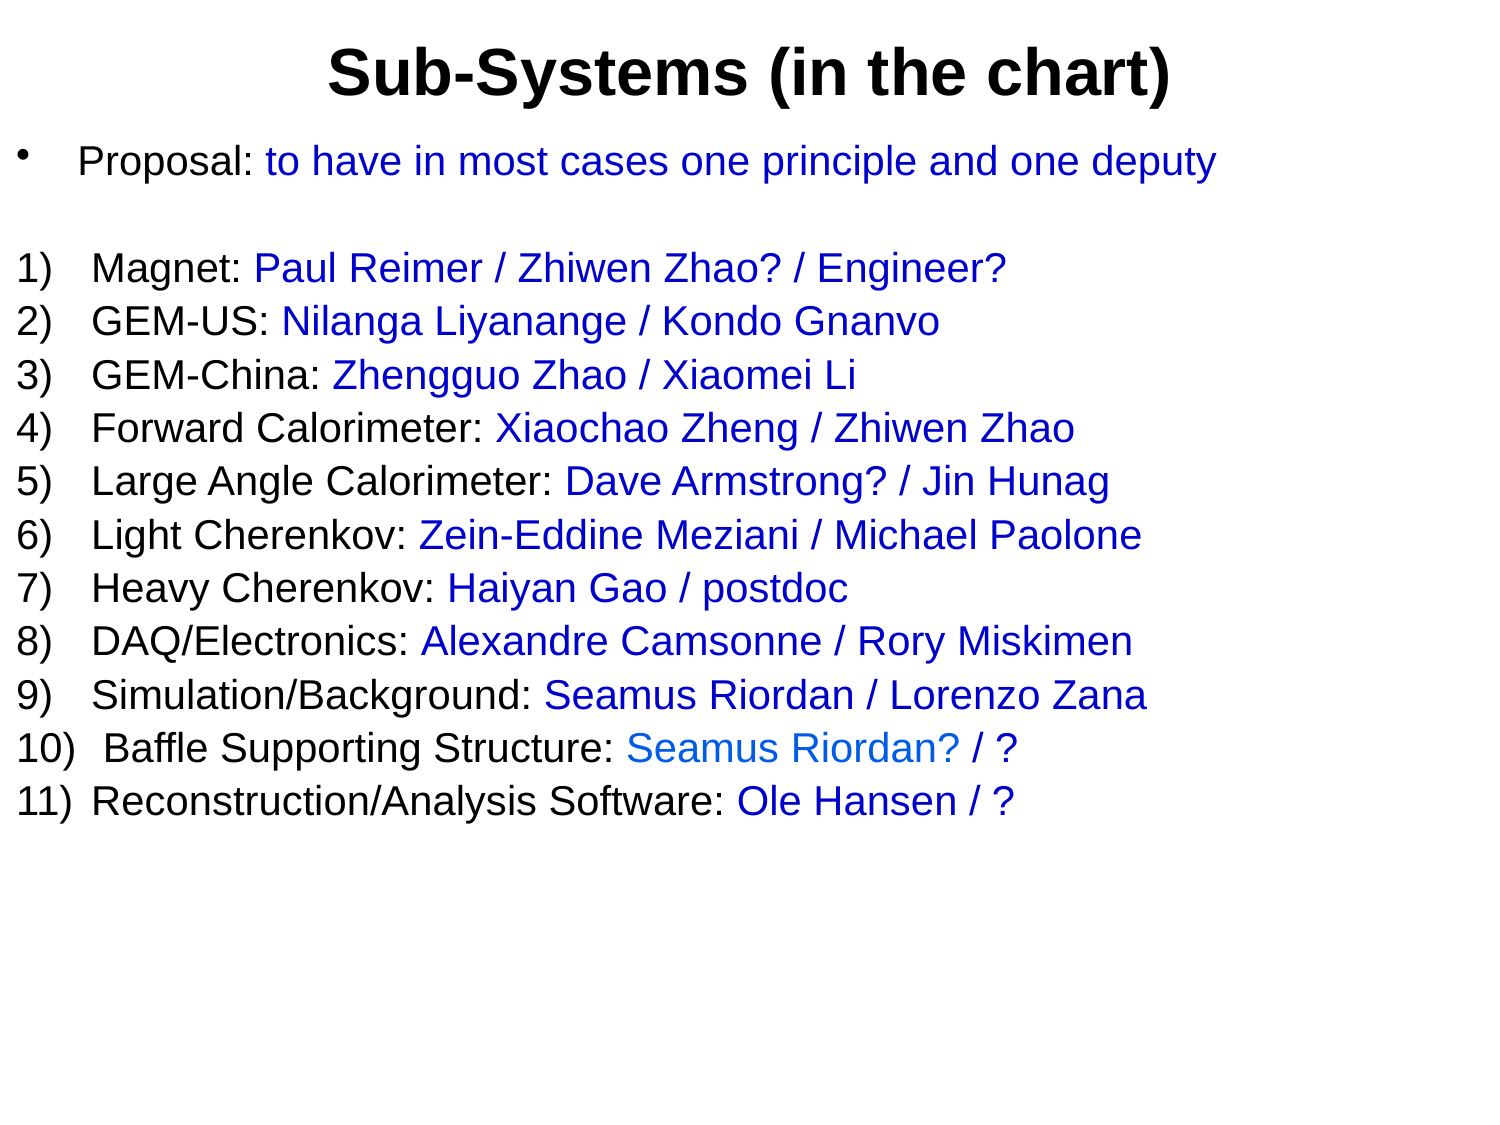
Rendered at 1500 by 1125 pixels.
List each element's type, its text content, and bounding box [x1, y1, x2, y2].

title Sub-Systems (in the chart) [110, 18, 1390, 119]
list Proposal: to have in most cases one principle and one deputy Magnet: Paul Reimer / Zhiwen Zhao? / Engineer? GEM-US: Nilanga Liyanange / Kondo Gnanvo GEM-China: Zhengguo Zhao / Xiaomei Li Forward Calorimeter: Xiaochao Zheng / Zhiwen Zhao Large Angle Calorimeter: Dave Armstrong? / Jin Hunag Light Cherenkov: Zein-Eddine Meziani / Michael Paolone Heavy Cherenkov: Haiyan Gao / postdoc DAQ/Electronics: Alexandre Camsonne / Rory Miskimen Simulation/Background: Seamus Riordan / Lorenzo Zana Baffle Supporting Structure: Seamus Riordan? / ? Reconstruction/Analysis Software: Ole Hansen / ? [0, 131, 1397, 1034]
